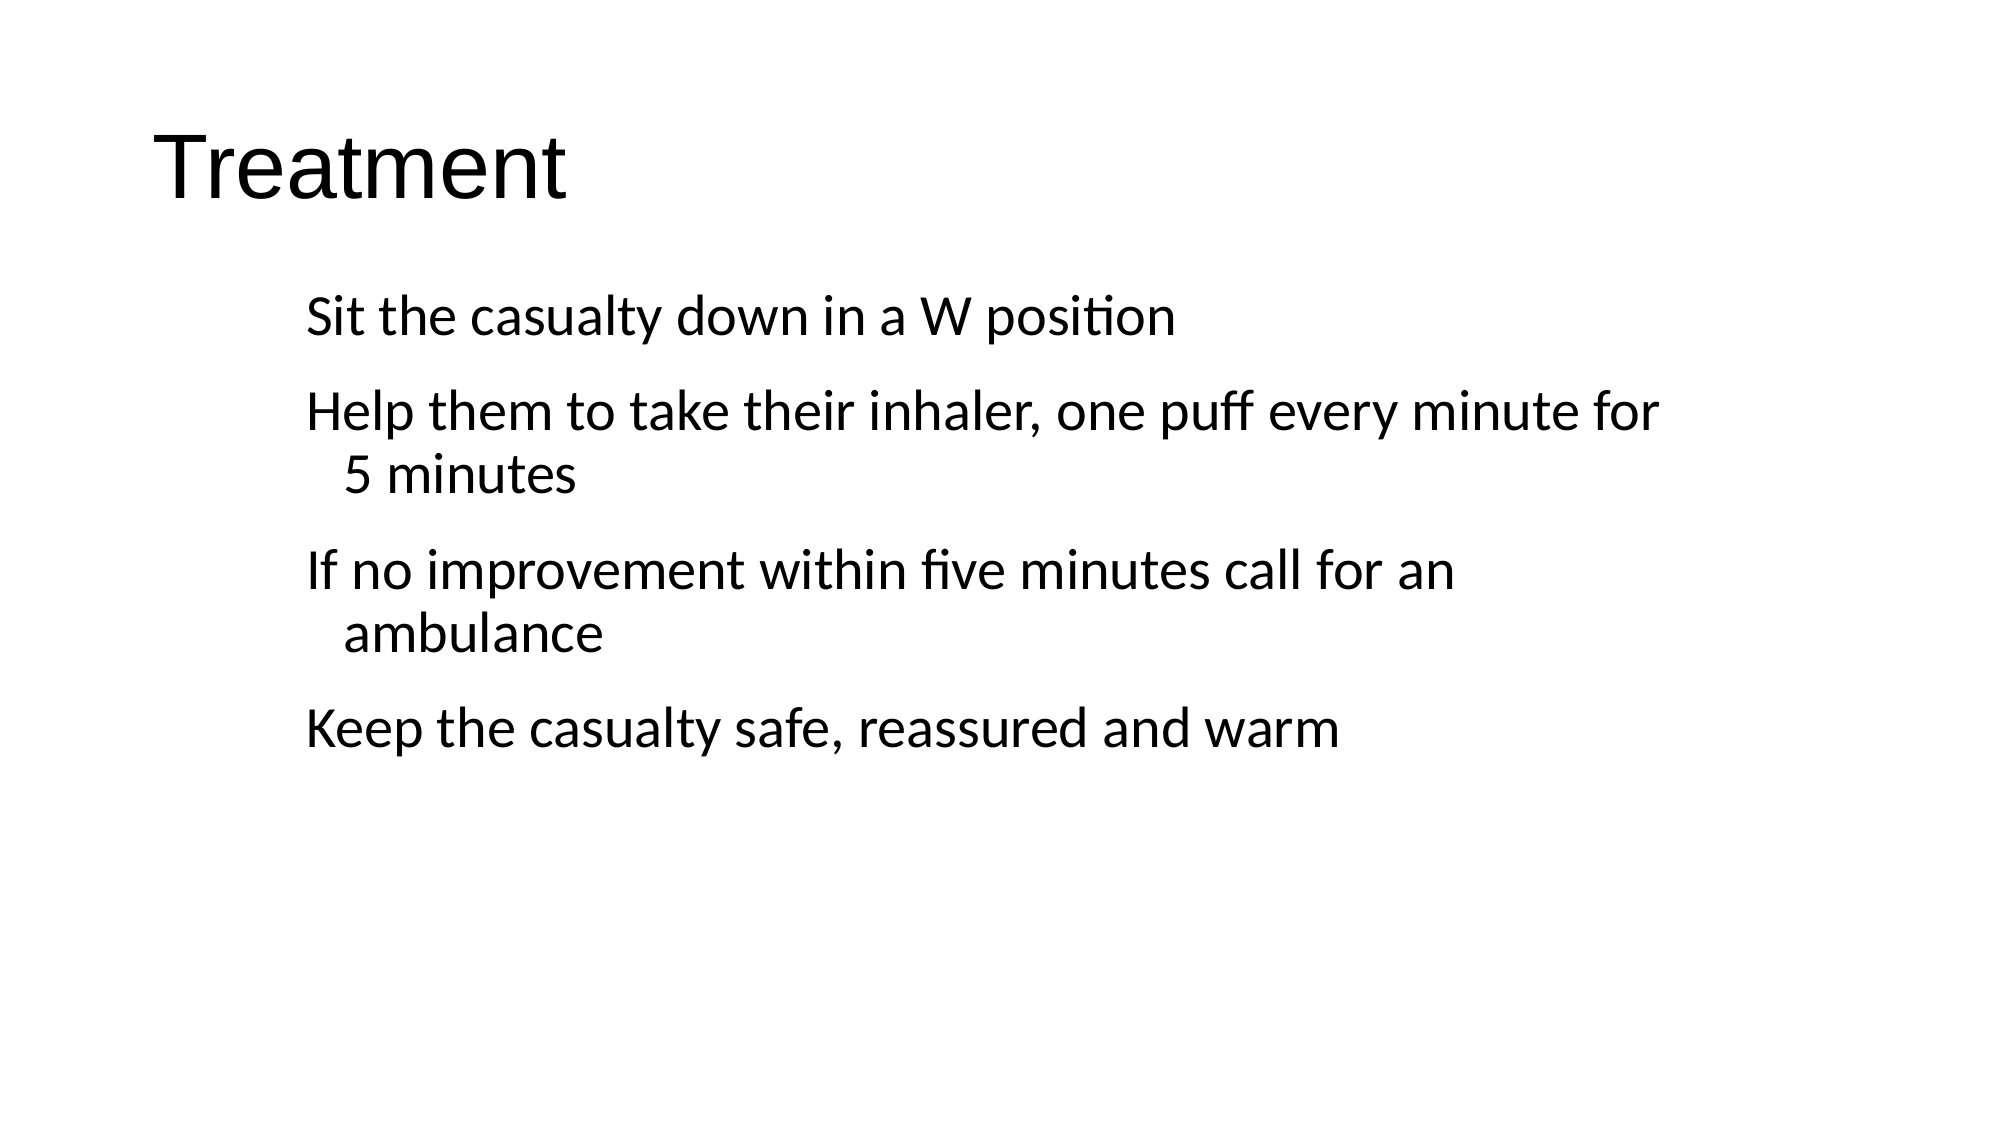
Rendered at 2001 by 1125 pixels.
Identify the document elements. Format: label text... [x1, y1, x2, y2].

title Treatment [137, 59, 1863, 278]
list Sit the casualty down in a W position Help them to take their inhaler, one puff every minute for 5 minutes If no improvement within five minutes call for an ambulance Keep the casualty safe, reassured and warm [291, 277, 1709, 1125]
